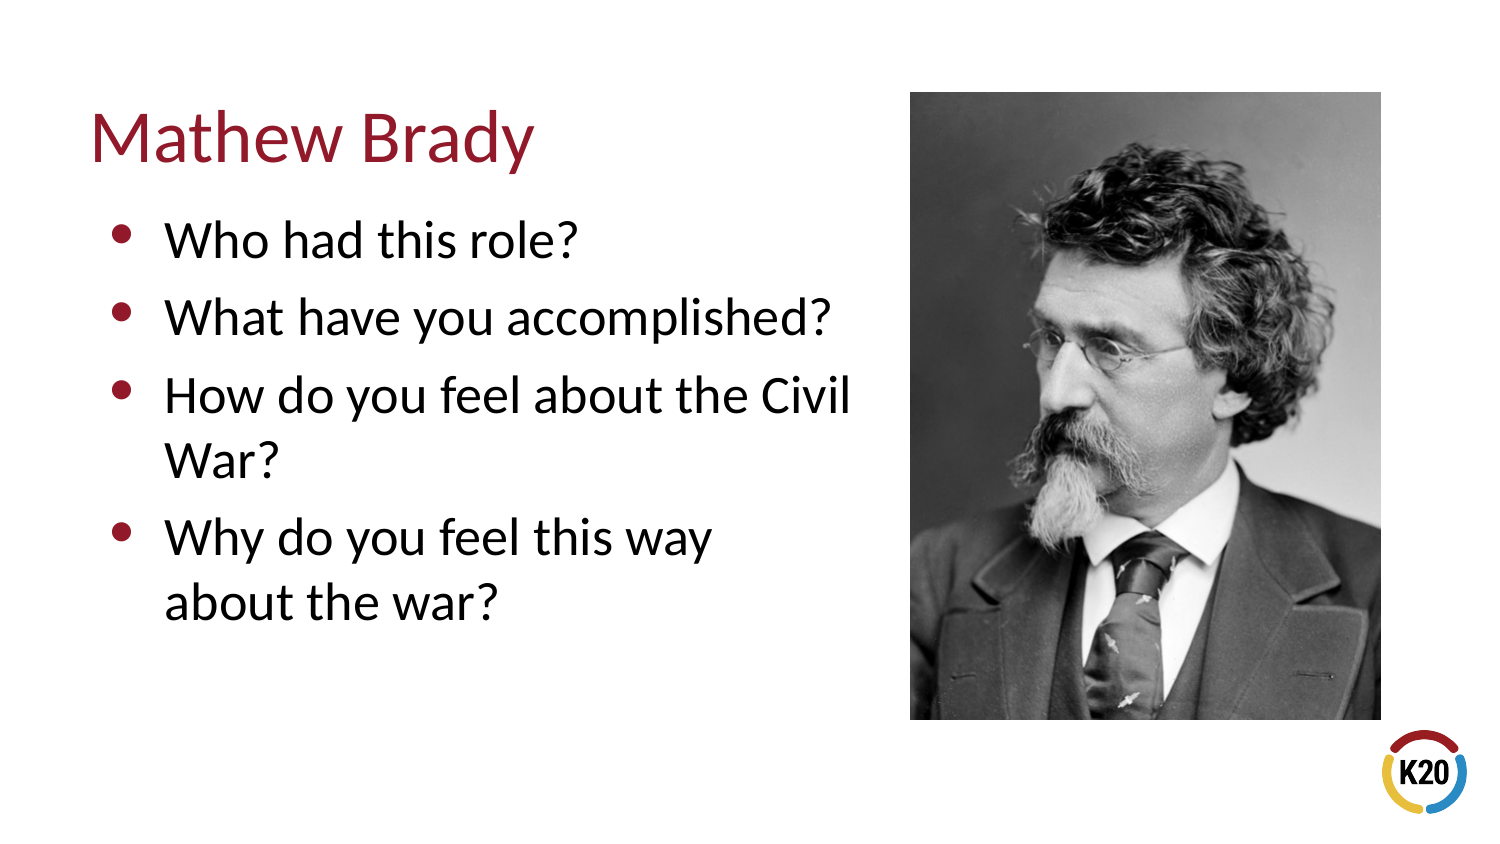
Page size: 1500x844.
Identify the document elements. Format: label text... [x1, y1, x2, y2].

picture [1382, 730, 1467, 814]
list Who had this role? What have you accomplished? How do you feel about the Civil War? Why do you feel this way about the war? [74, 189, 871, 750]
title Mathew Brady [74, 72, 1425, 167]
picture [909, 92, 1381, 720]
